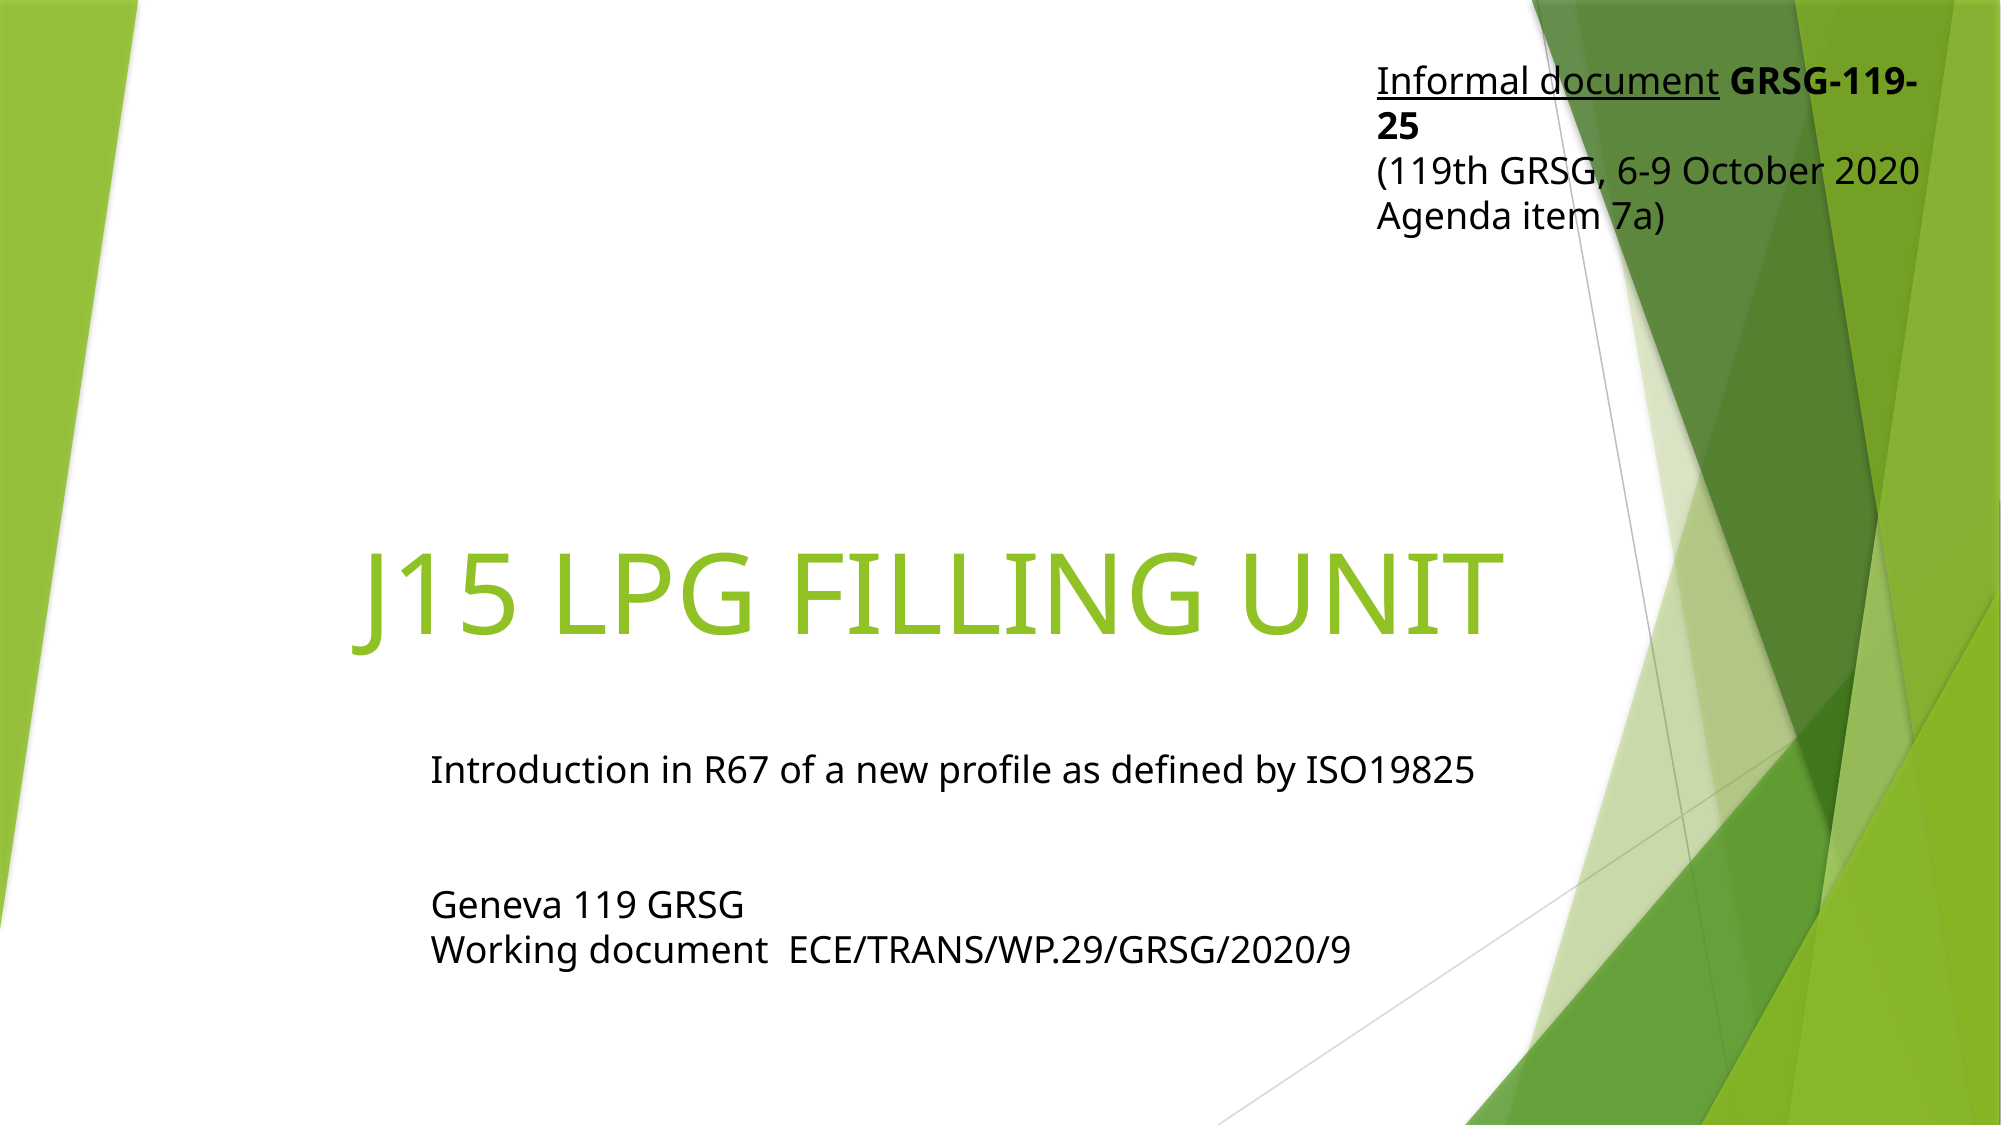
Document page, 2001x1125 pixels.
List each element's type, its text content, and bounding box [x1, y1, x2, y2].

title J15 LPG FILLING UNIT [247, 394, 1522, 665]
text_box Informal document GRSG-119-25 (119th GRSG, 6-9 October 2020 Agenda item 7a) [1362, 49, 1963, 245]
text_box Introduction in R67 of a new profile as defined by ISO19825 Geneva 119 GRSG Working document ECE/TRANS/WP.29/GRSG/2020/9 [415, 738, 1522, 978]
